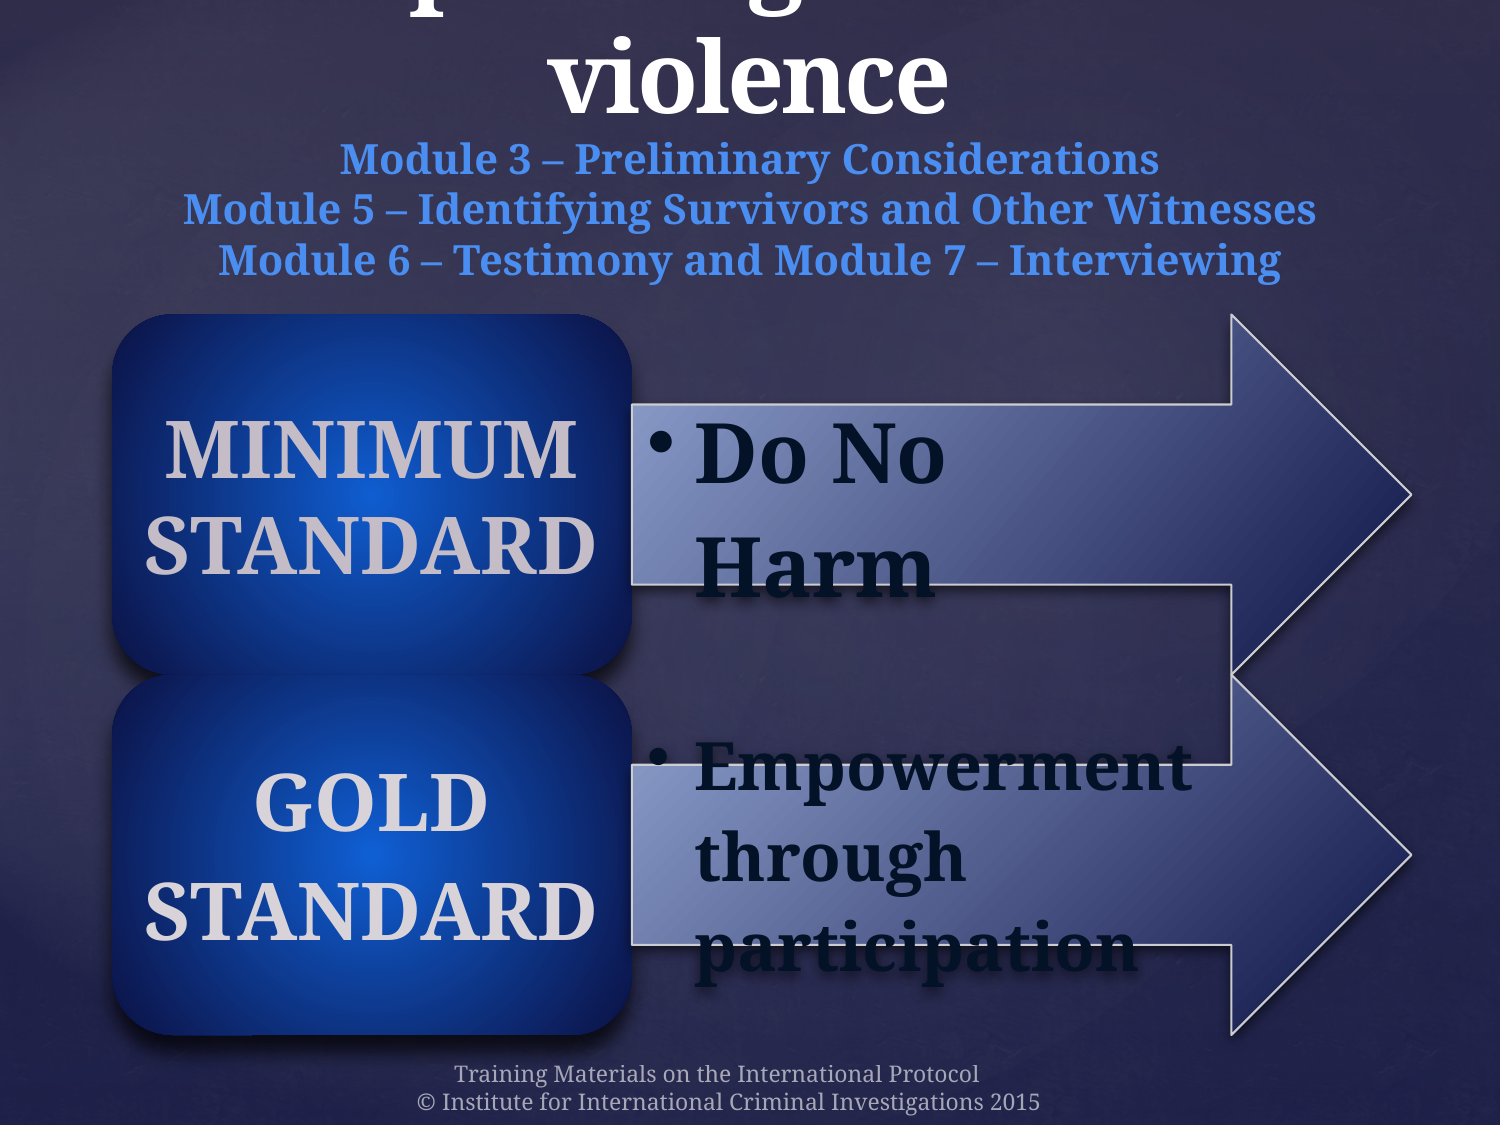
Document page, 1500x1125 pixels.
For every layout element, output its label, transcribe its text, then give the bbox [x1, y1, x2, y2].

title Responding to sexual violence Module 3 – Preliminary Considerations Module 5 – Identifying Survivors and Other Witnesses Module 6 – Testimony and Module 7 – Interviewing [41, 46, 1459, 291]
footer Training Materials on the International Protocol © Institute for International Criminal Investigations 2015 [354, 1052, 1105, 1113]
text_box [111, 313, 1412, 1036]
